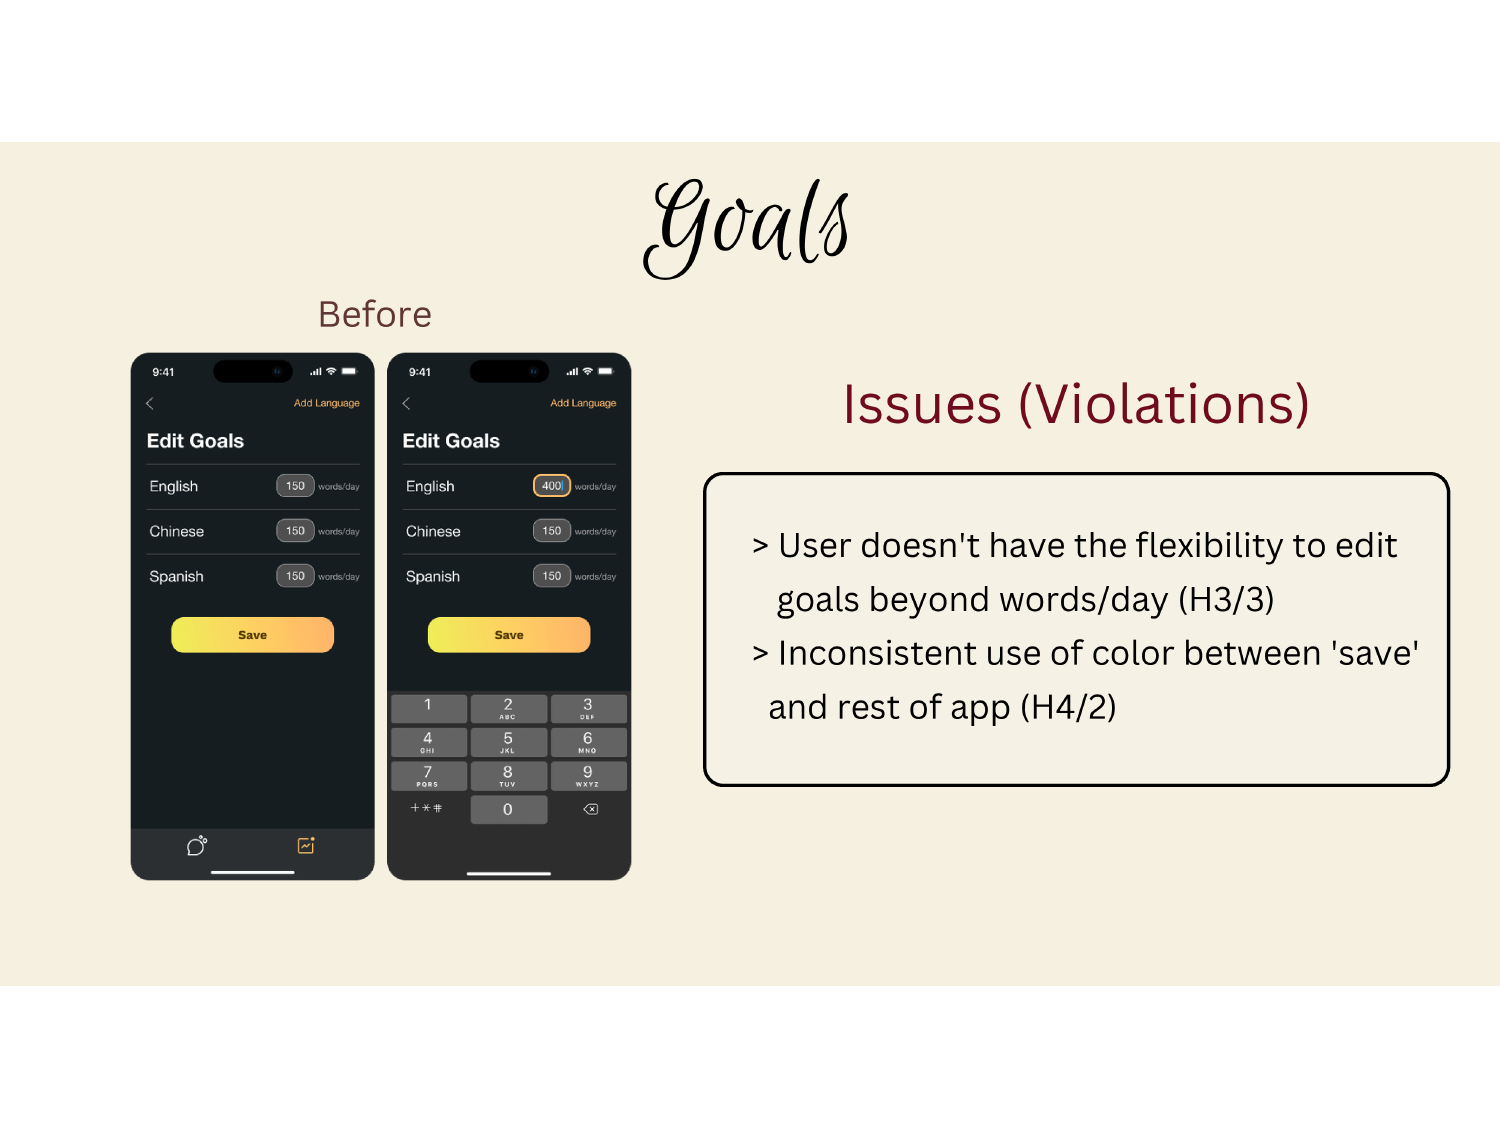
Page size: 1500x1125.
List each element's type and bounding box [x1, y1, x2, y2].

picture [0, 141, 1500, 987]
